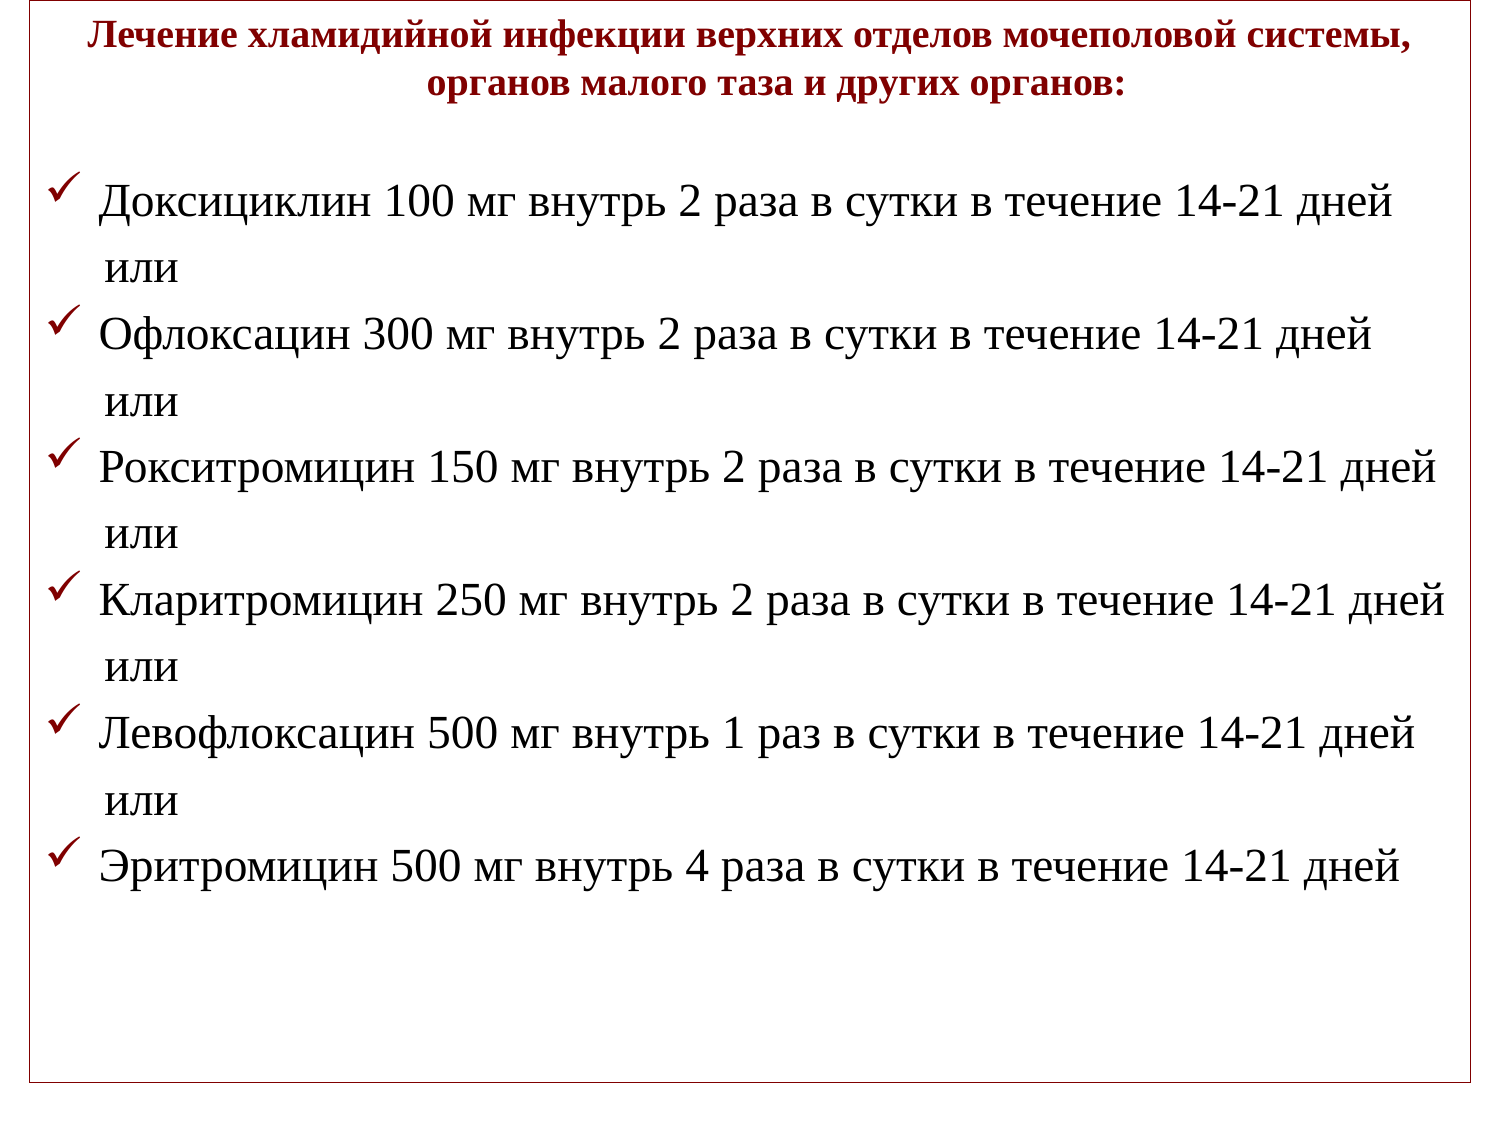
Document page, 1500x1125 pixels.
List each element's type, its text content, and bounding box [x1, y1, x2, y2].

list Лечение хламидийной инфекции верхних отделов мочеполовой системы, органов малого таза и других органов: Доксициклин 100 мг внутрь 2 раза в сутки в течение 14-21 дней или Офлоксацин 300 мг внутрь 2 раза в сутки в течение 14-21 дней или Рокситромицин 150 мг внутрь 2 раза в сутки в течение 14-21 дней или Кларитромицин 250 мг внутрь 2 раза в сутки в течение 14-21 дней или Левофлоксацин 500 мг внутрь 1 раз в сутки в течение 14-21 дней или Эритромицин 500 мг внутрь 4 раза в сутки в течение 14-21 дней [29, 0, 1471, 1083]
